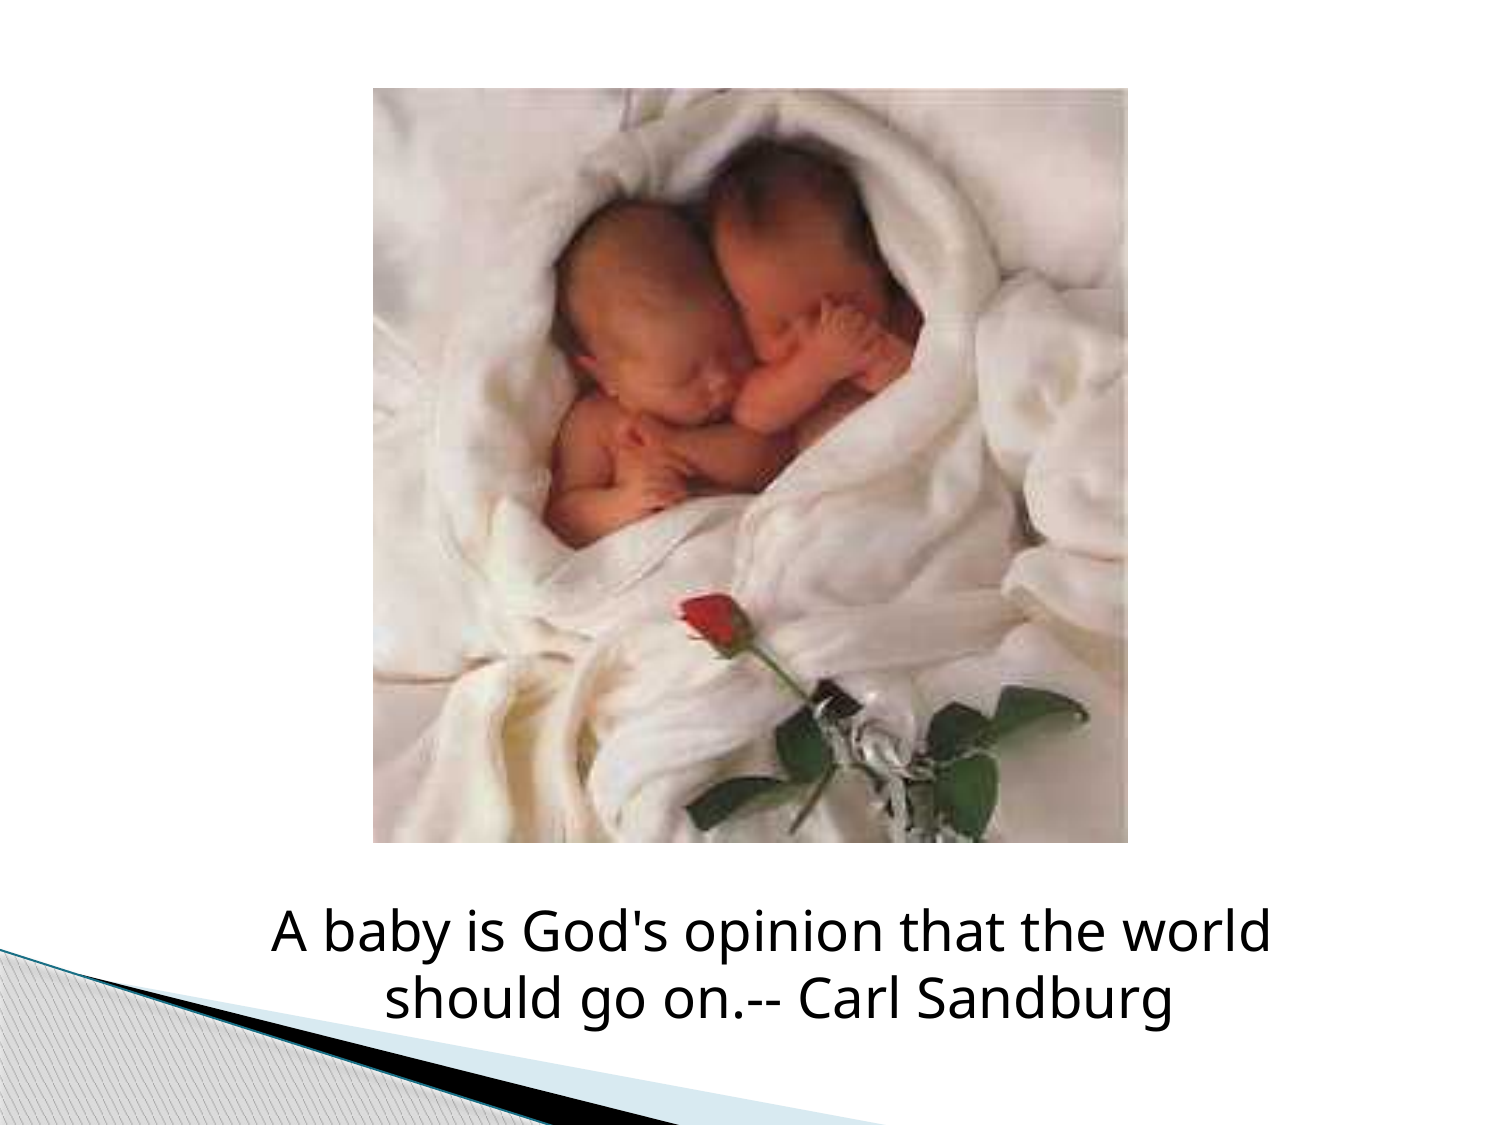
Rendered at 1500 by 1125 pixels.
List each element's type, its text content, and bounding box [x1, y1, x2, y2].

picture [373, 88, 1128, 843]
list A baby is God's opinion that the world should go on.-- Carl Sandburg [112, 887, 1388, 1085]
